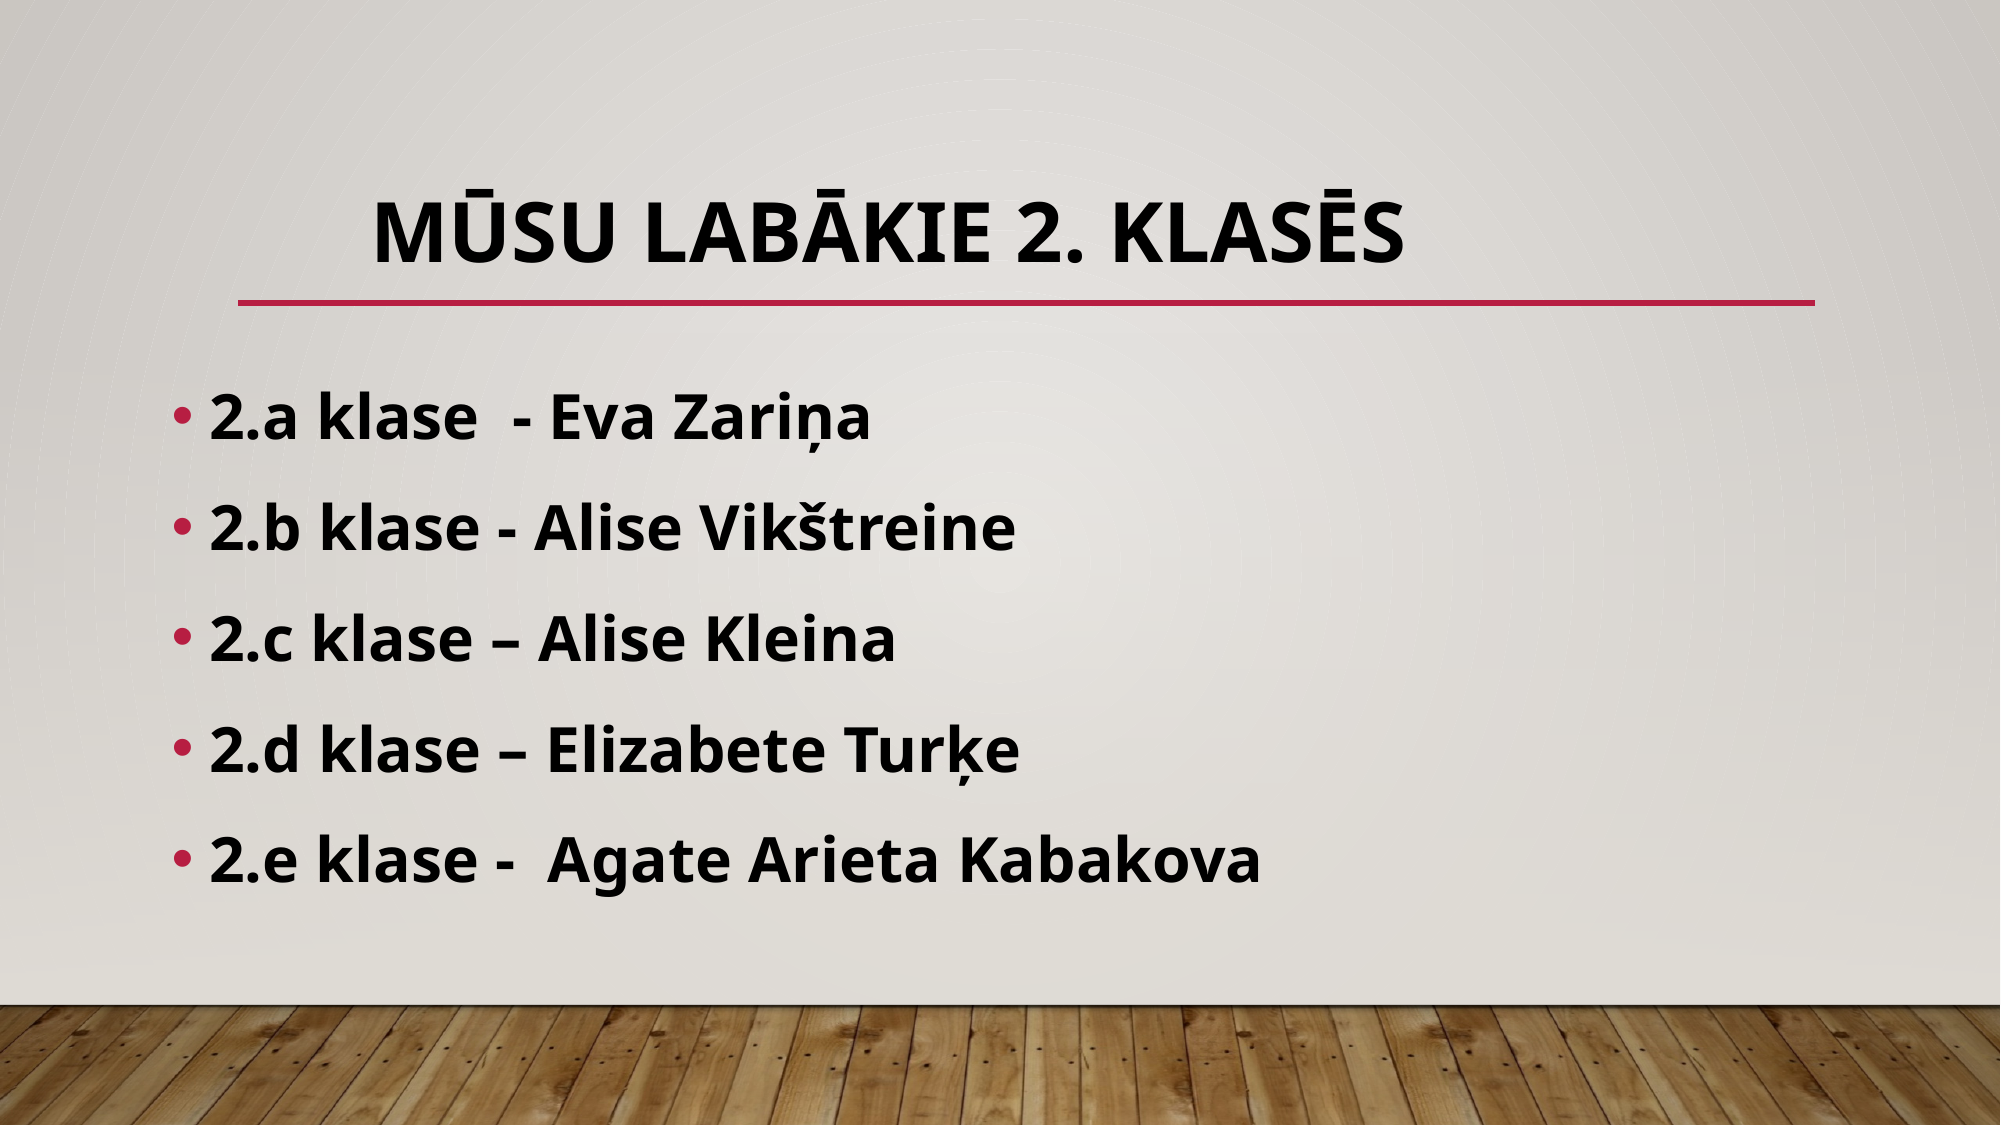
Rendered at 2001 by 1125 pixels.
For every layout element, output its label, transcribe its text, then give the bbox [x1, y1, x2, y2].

title Mūsu labākie 2. klasēs [355, 182, 1931, 355]
picture [0, 1005, 2000, 1125]
list 2.a klase - Eva Zariņa 2.b klase - Alise Vikštreine 2.c klase – Alise Kleina 2.d klase – Elizabete Turķe 2.e klase - Agate Arieta Kabakova [156, 354, 1732, 921]
